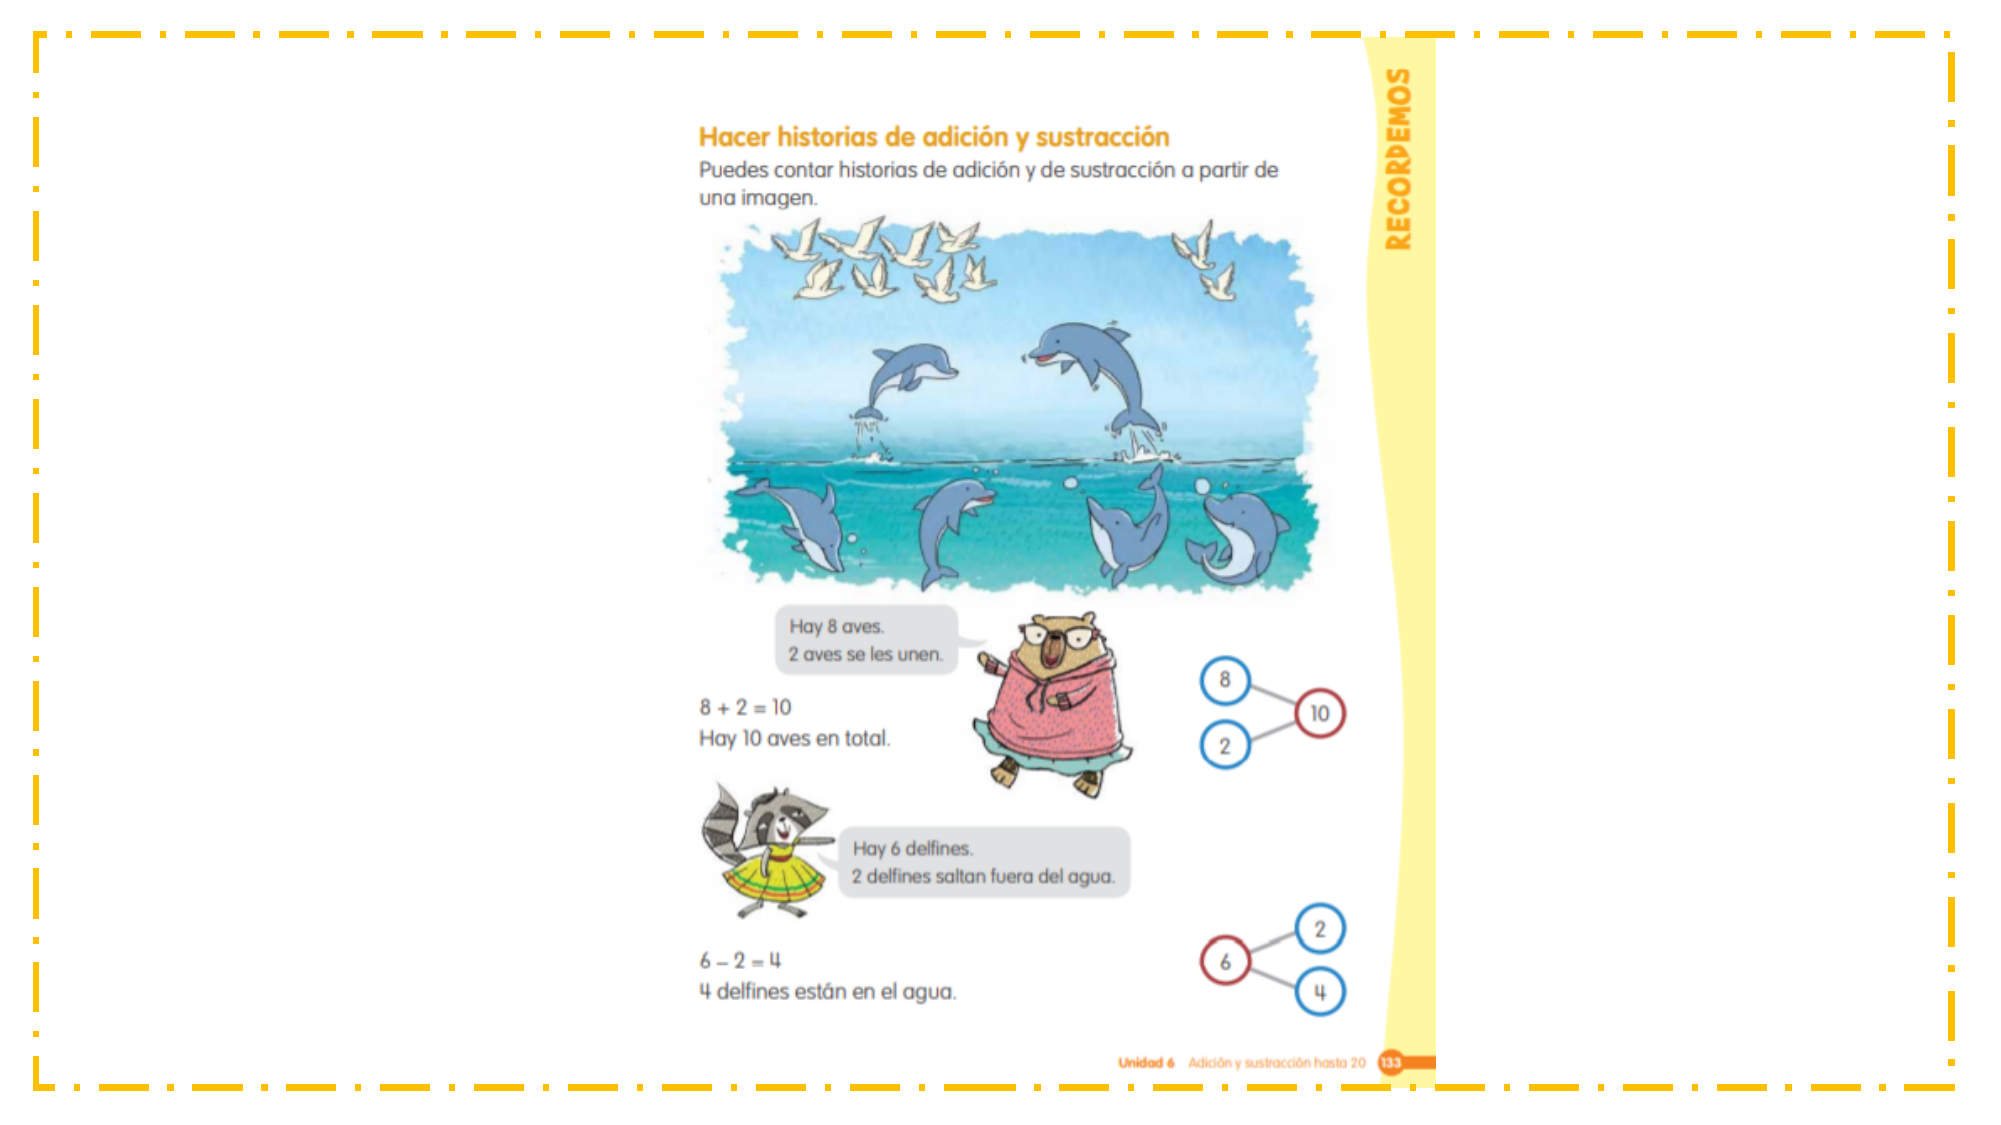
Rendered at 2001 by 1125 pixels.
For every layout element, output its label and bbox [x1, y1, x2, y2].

text_box [35, 33, 1953, 1088]
picture [680, 37, 1436, 1088]
